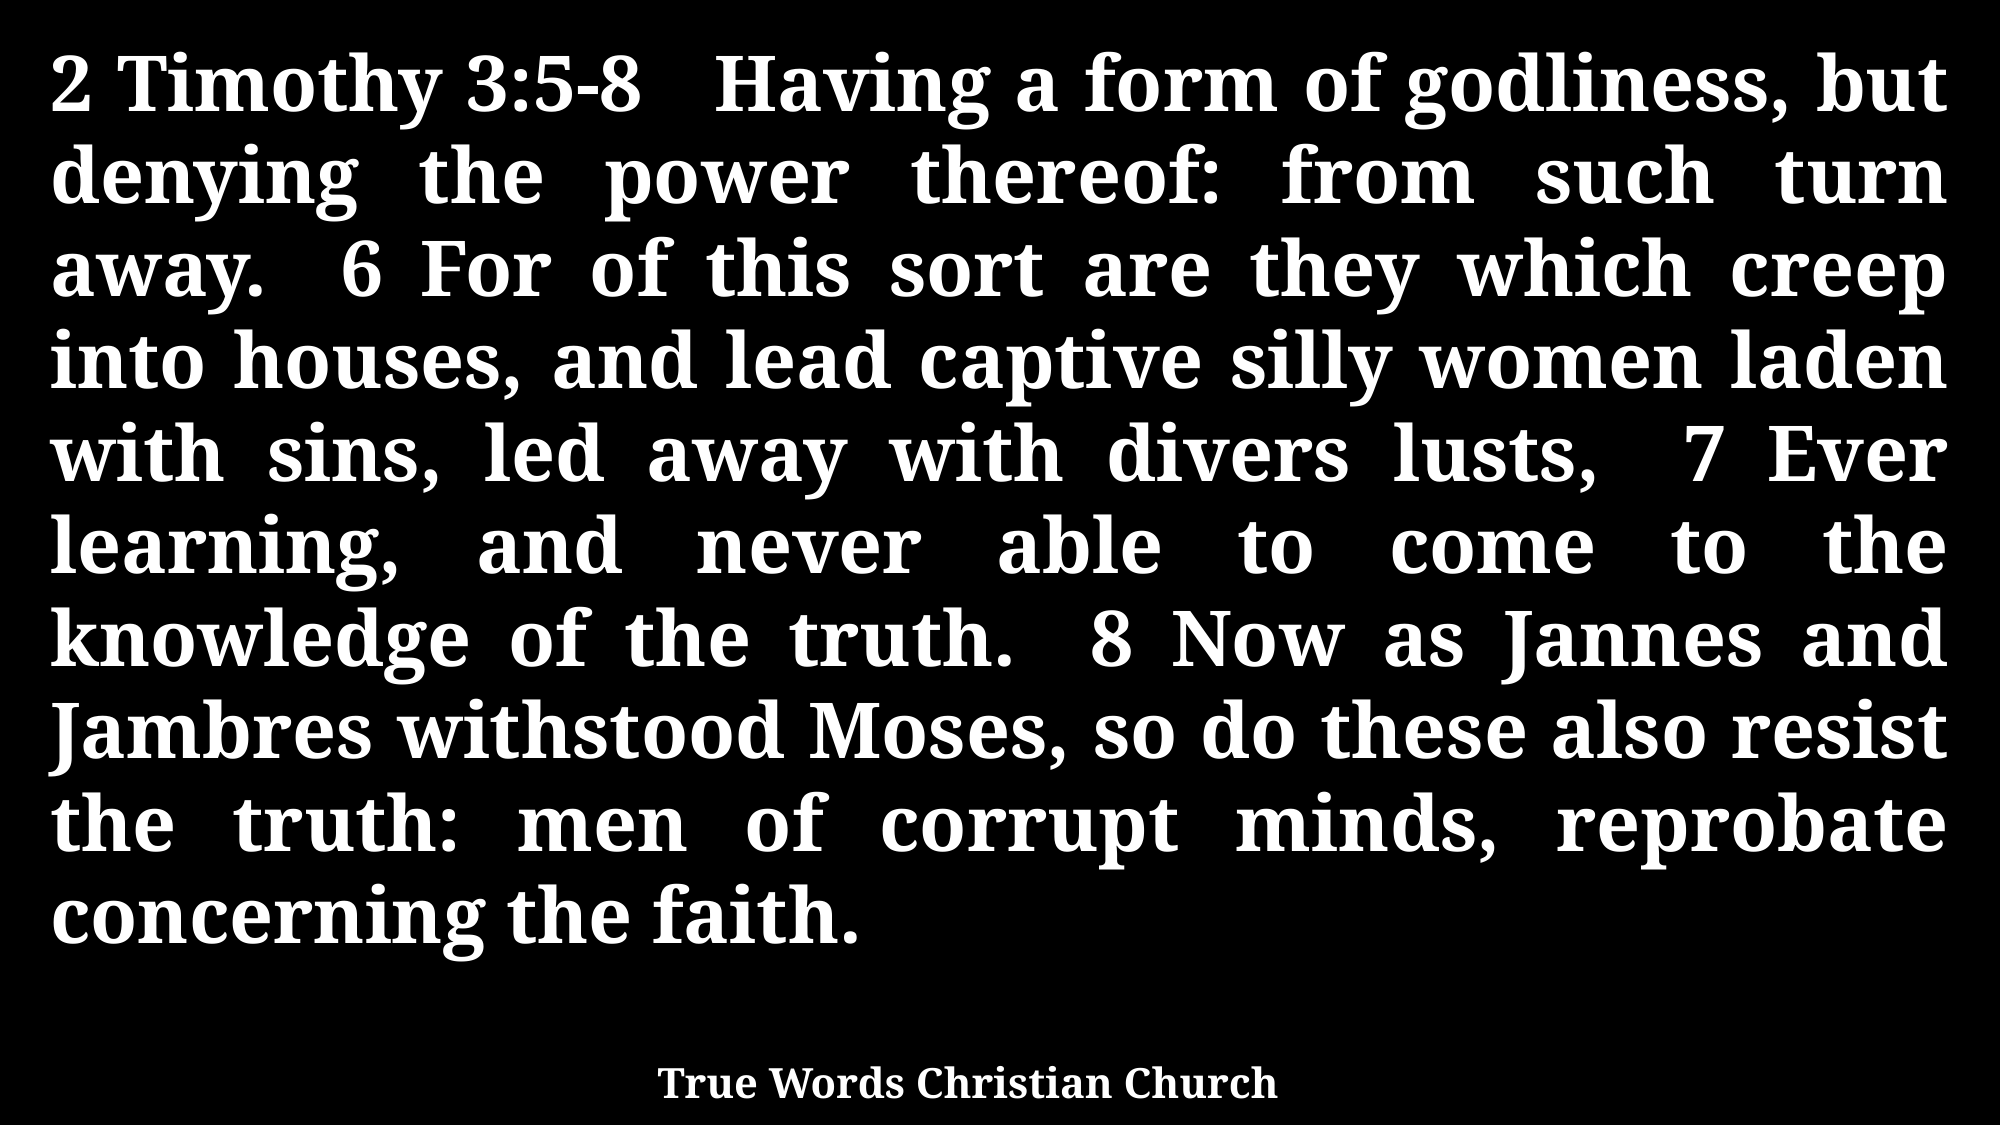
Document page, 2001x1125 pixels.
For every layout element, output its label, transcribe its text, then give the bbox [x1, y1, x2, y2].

text_box 2 Timothy 3:5-8 Having a form of godliness, but denying the power thereof: from such turn away. 6 For of this sort are they which creep into houses, and lead captive silly women laden with sins, led away with divers lusts, 7 Ever learning, and never able to come to the knowledge of the truth. 8 Now as Jannes and Jambres withstood Moses, so do these also resist the truth: men of corrupt minds, reprobate concerning the faith. [35, 26, 1965, 1125]
